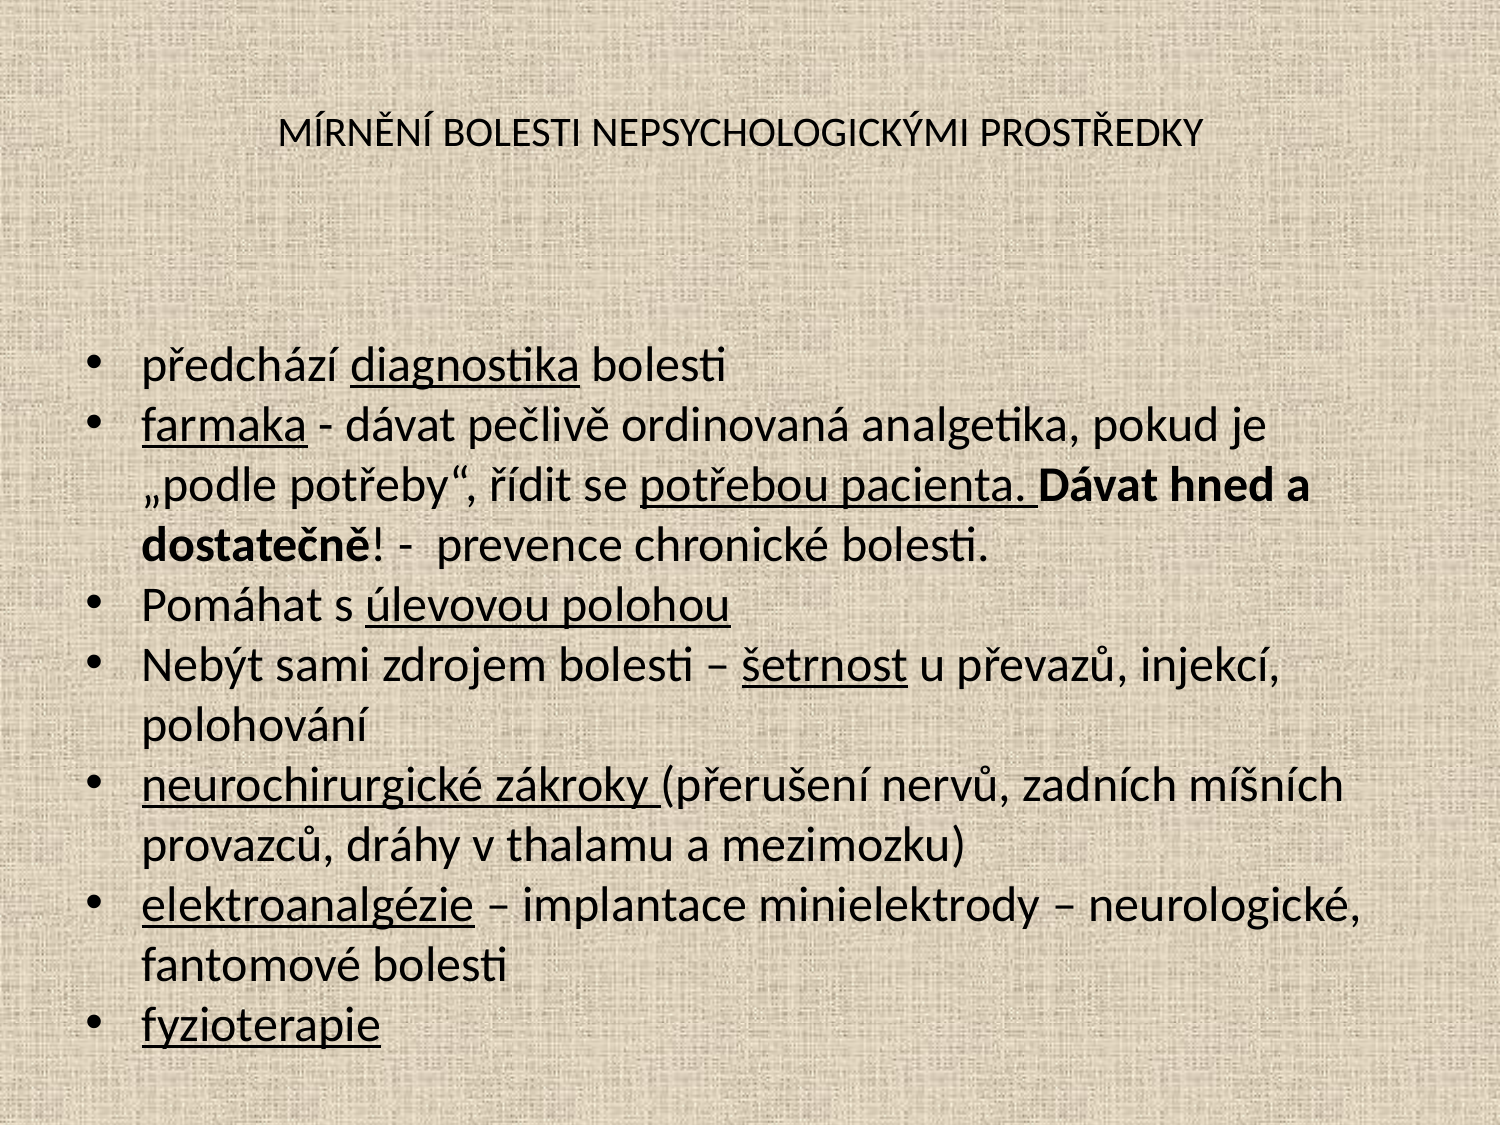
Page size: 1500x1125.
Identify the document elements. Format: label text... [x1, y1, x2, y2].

title MÍRNĚNÍ BOLESTI NEPSYCHOLOGICKÝMI PROSTŘEDKY [75, 45, 1425, 233]
list předchází diagnostika bolesti farmaka - dávat pečlivě ordinovaná analgetika, pokud je „podle potřeby“, řídit se potřebou pacienta. Dávat hned a dostatečně! - prevence chronické bolesti. Pomáhat s úlevovou polohou Nebýt sami zdrojem bolesti – šetrnost u převazů, injekcí, polohování neurochirurgické zákroky (přerušení nervů, zadních míšních provazců, dráhy v thalamu a mezimozku) elektroanalgézie – implantace minielektrody – neurologické, fantomové bolesti fyzioterapie [70, 323, 1421, 1079]
picture [0, 0, 1500, 1125]
